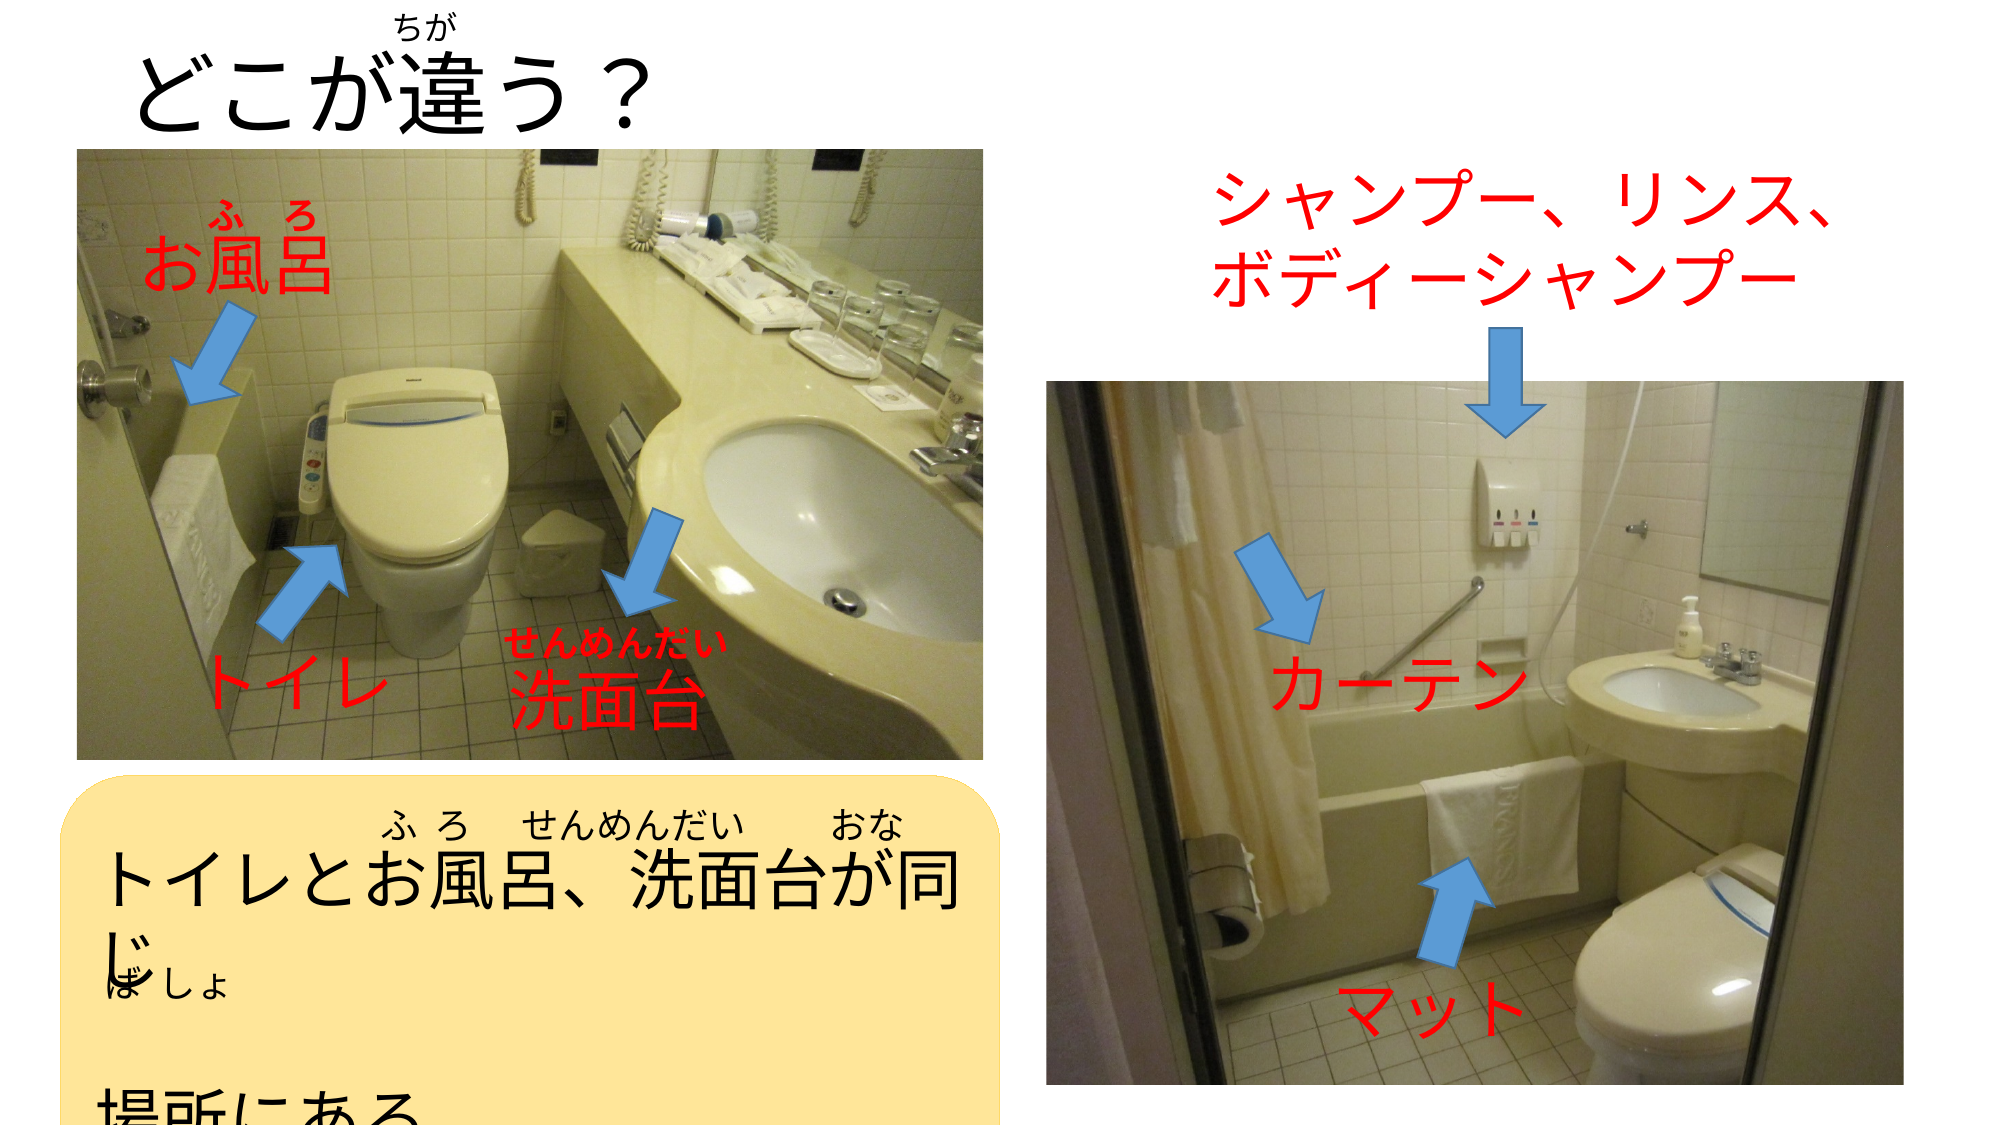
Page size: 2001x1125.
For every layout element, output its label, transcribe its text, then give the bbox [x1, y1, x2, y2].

text_box トイレとお風呂、洗面台が同じ 場所にある [60, 775, 1000, 1125]
title どこが違う？ [109, 37, 1835, 160]
text_box ふ ろ [365, 794, 487, 855]
text_box ば しょ [89, 952, 249, 1013]
picture [1046, 381, 1904, 1085]
text_box シャンプー、リンス、 ボディーシャンプー [1194, 150, 1888, 326]
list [76, 149, 984, 760]
text_box [1488, 327, 1523, 381]
text_box ちが [376, 0, 473, 55]
text_box せんめんだい おな [506, 794, 920, 855]
